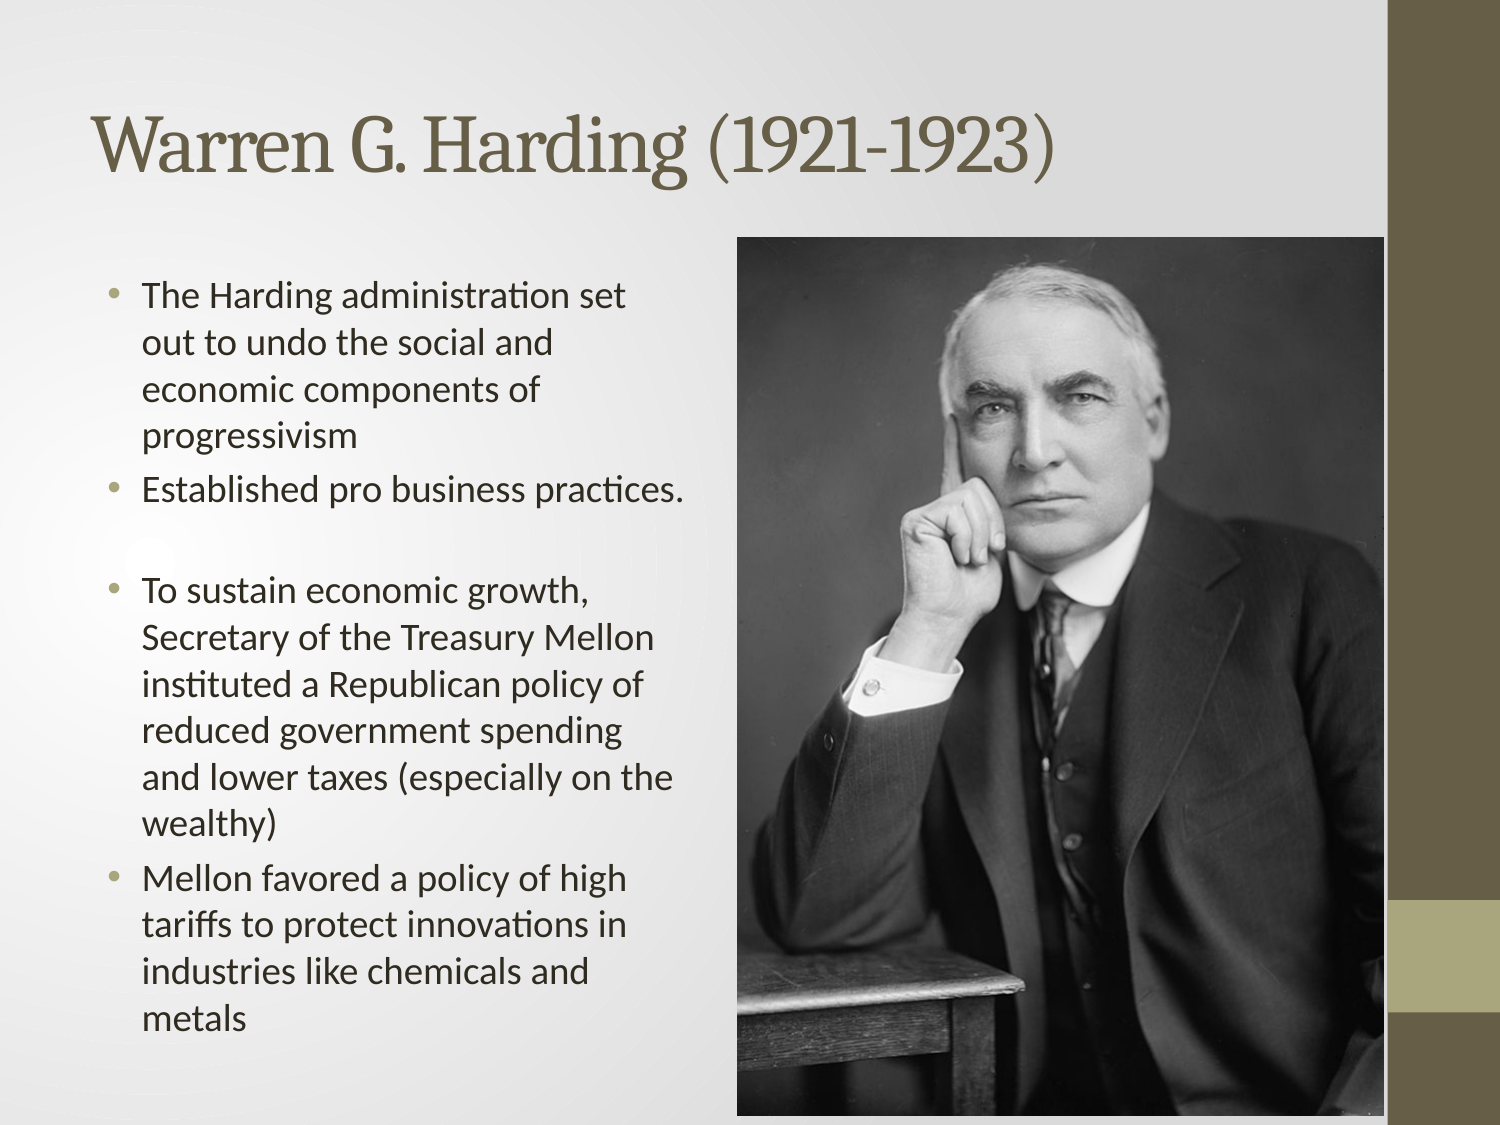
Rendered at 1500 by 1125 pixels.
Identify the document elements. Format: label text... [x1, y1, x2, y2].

title Warren G. Harding (1921-1923) [75, 45, 1325, 233]
list The Harding administration set out to undo the social and economic components of progressivism Established pro business practices. To sustain economic growth, Secretary of the Treasury Mellon instituted a Republican policy of reduced government spending and lower taxes (especially on the wealthy) Mellon favored a policy of high tariffs to protect innovations in industries like chemicals and metals [75, 262, 700, 1050]
picture [736, 237, 1385, 1117]
